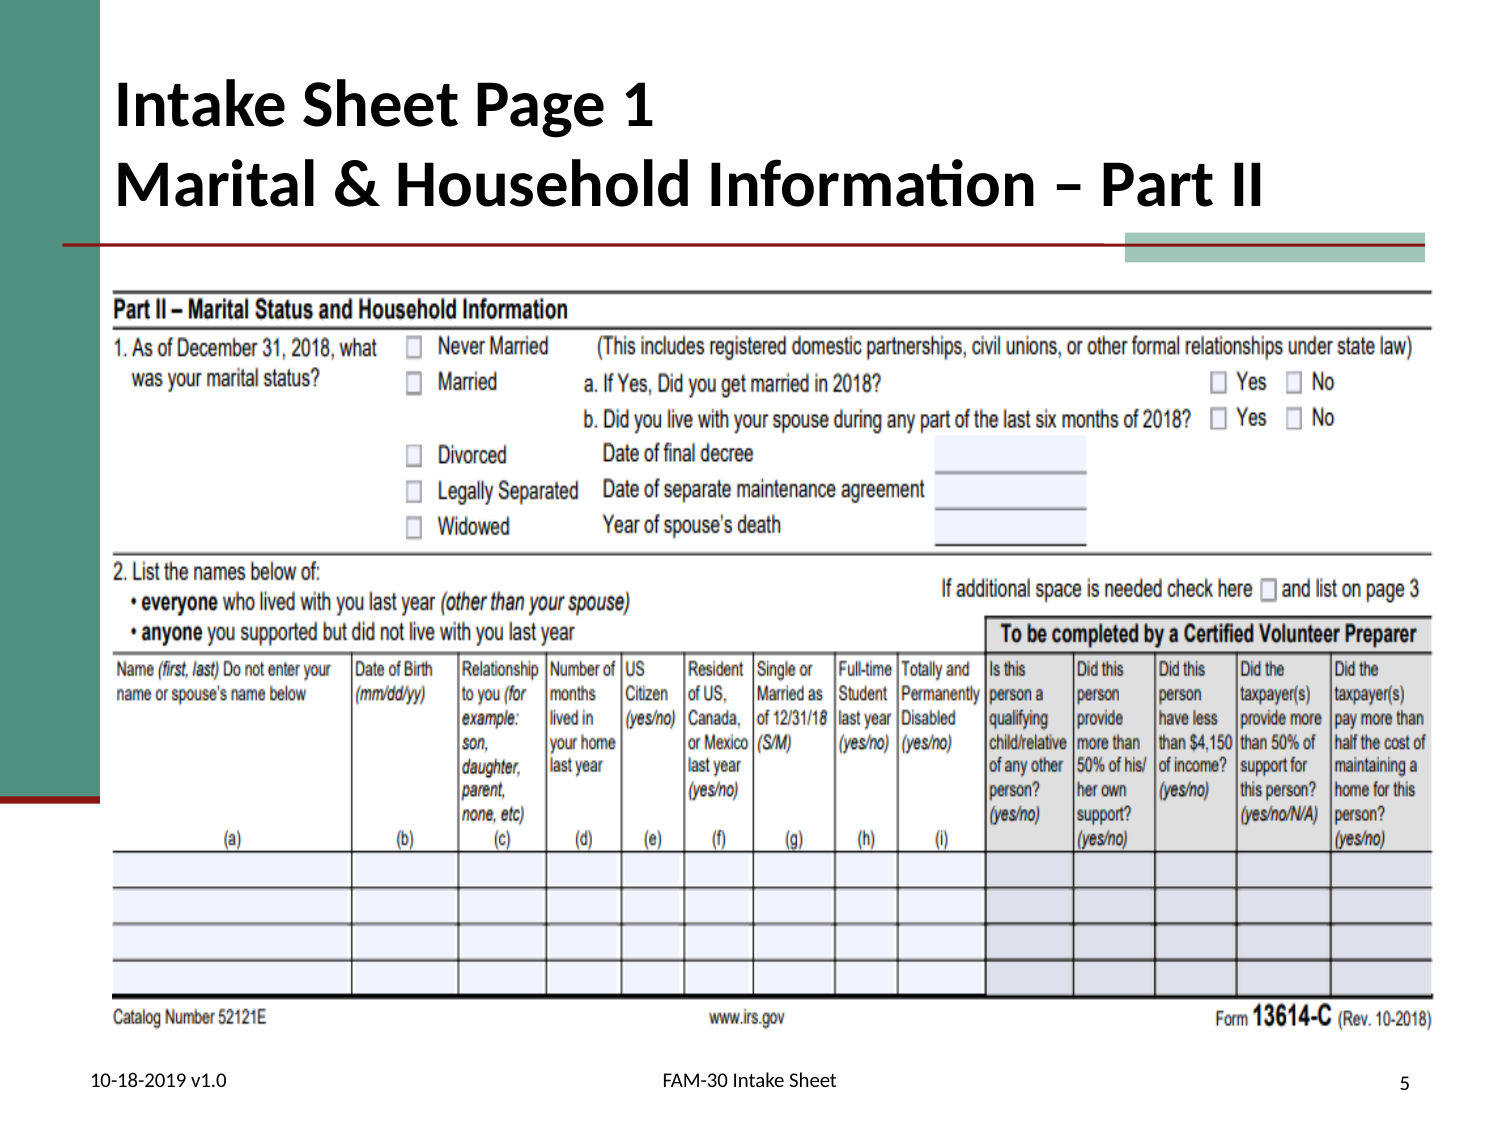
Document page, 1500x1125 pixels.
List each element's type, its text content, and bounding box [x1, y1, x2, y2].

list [112, 287, 1438, 1043]
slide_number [74, 1049, 401, 1100]
title Intake Sheet Page 1 Marital & Household Information – Part II [99, 45, 1425, 234]
slide_number 5 [1074, 1052, 1426, 1103]
footer FAM-30 Intake Sheet [496, 1052, 1004, 1100]
